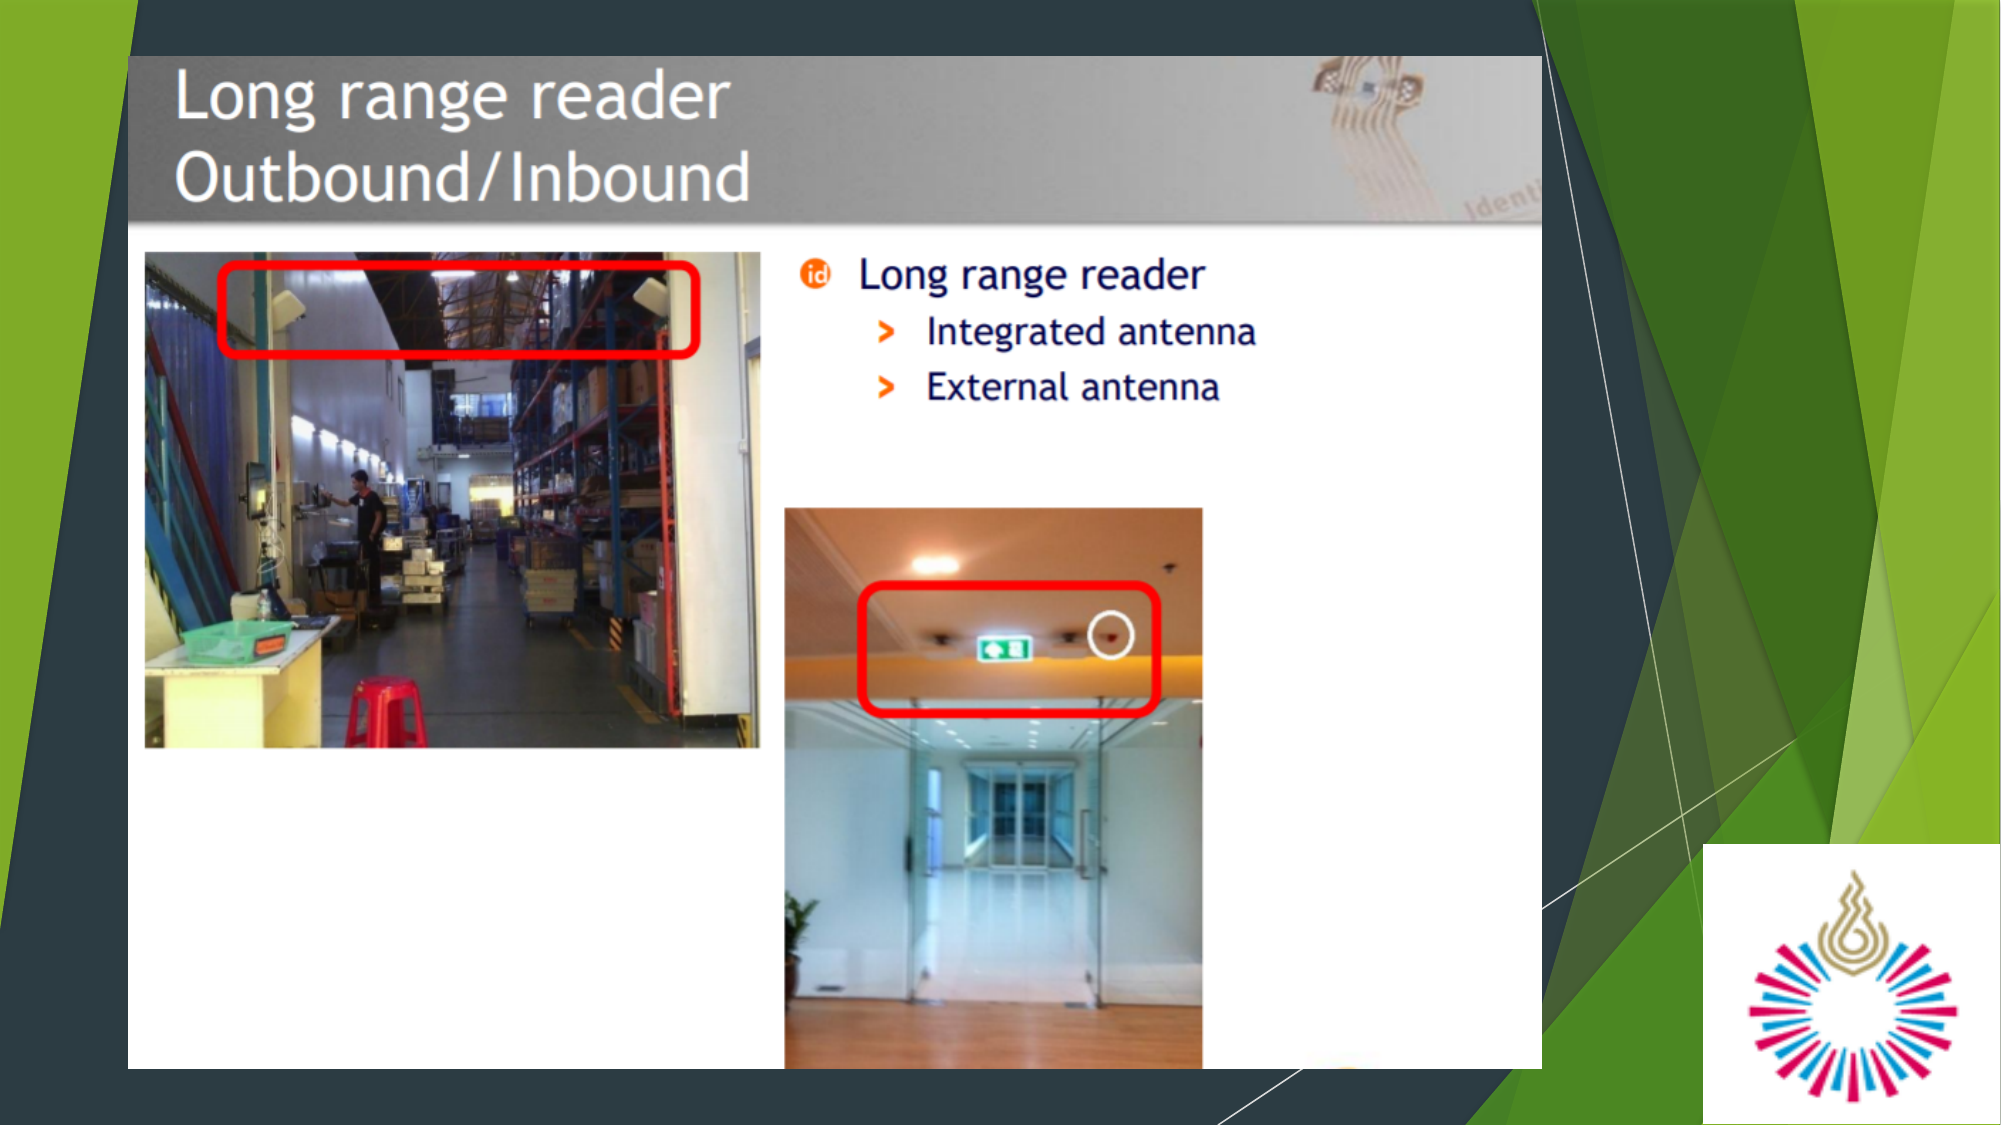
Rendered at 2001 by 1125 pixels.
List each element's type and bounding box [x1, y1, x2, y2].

picture [127, 55, 1543, 1070]
picture [1703, 844, 2000, 1124]
